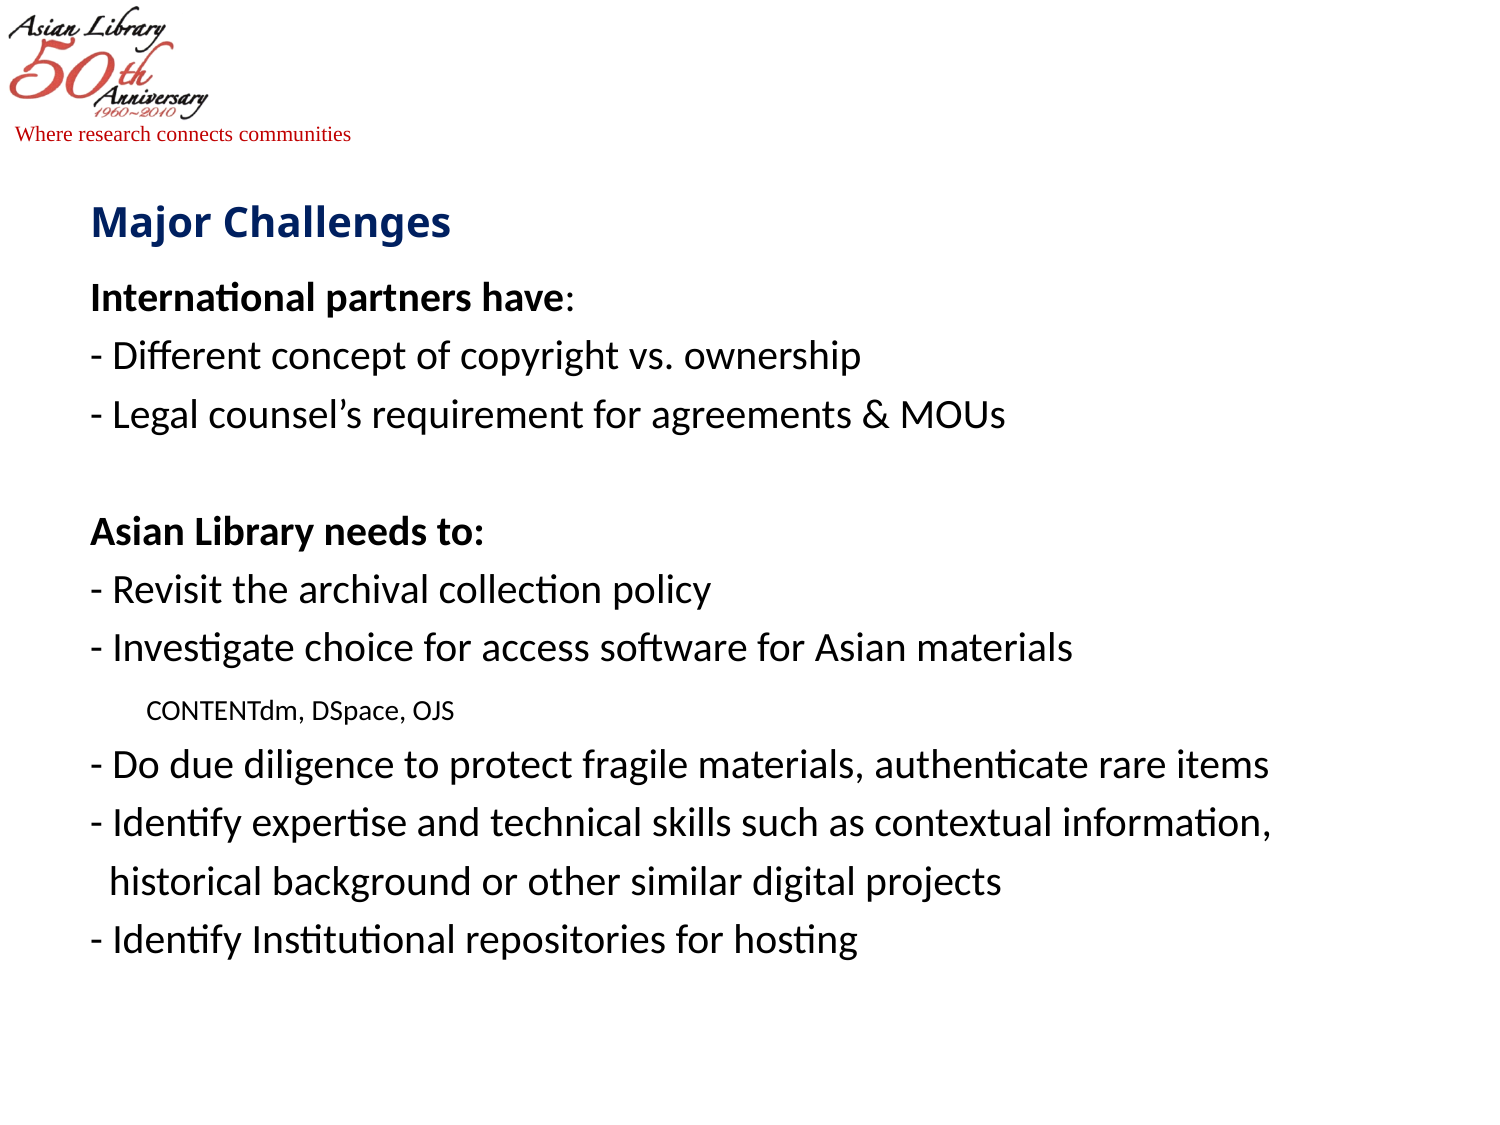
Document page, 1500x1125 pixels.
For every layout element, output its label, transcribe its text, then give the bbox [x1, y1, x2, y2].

title Major Challenges [74, 118, 1426, 262]
list International partners have: - Different concept of copyright vs. ownership - Legal counsel’s requirement for agreements & MOUs Asian Library needs to: - Revisit the archival collection policy - Investigate choice for access software for Asian materials CONTENTdm, DSpace, OJS - Do due diligence to protect fragile materials, authenticate rare items - Identify expertise and technical skills such as contextual information, historical background or other similar digital projects - Identify Institutional repositories for hosting [74, 262, 1426, 1006]
text_box Where research connects communities [0, 112, 525, 154]
picture [0, 0, 213, 130]
